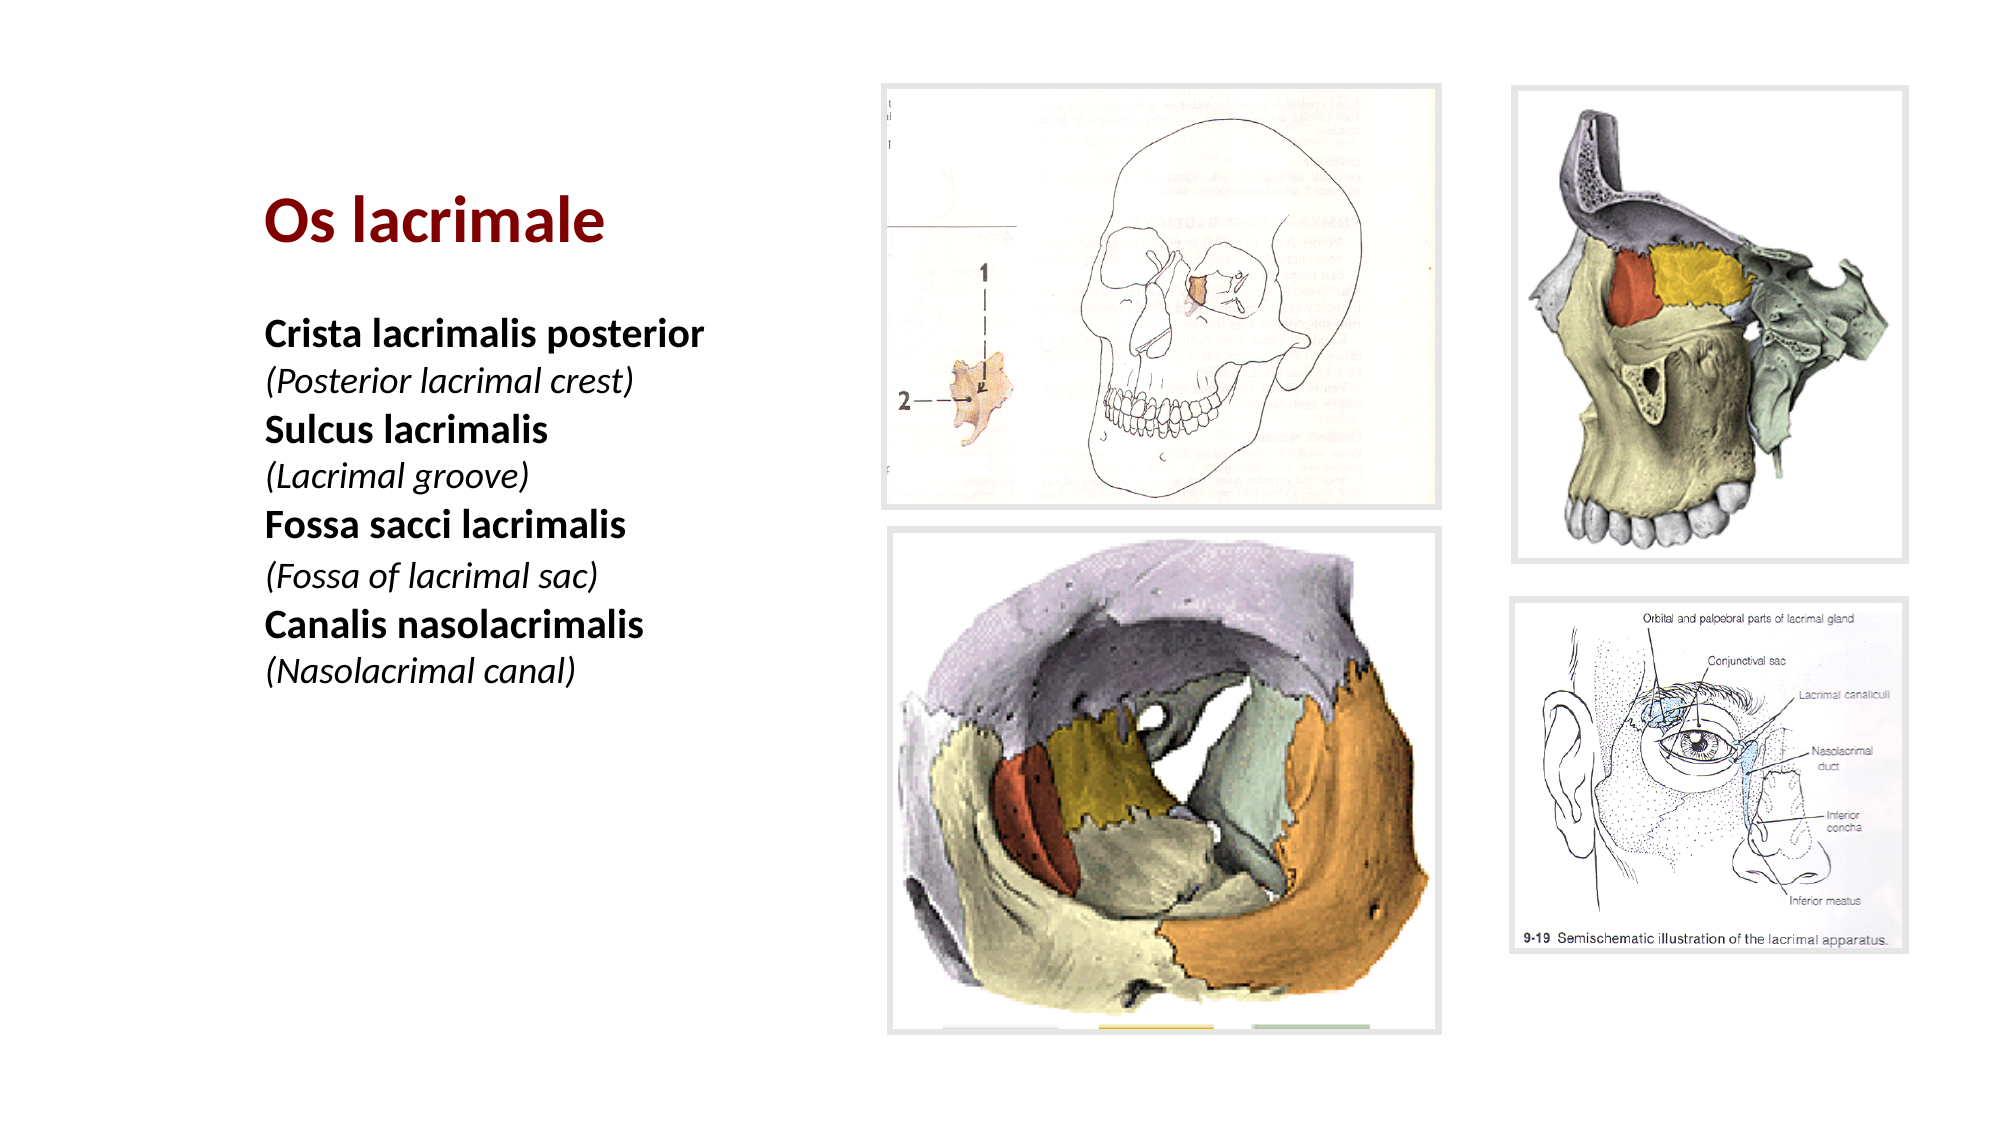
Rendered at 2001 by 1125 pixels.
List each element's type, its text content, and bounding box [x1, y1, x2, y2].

picture [1517, 91, 1903, 558]
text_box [887, 89, 1436, 505]
picture [892, 532, 1436, 1030]
text_box Os lacrimale Crista lacrimalis posterior (Posterior lacrimal crest) Sulcus lacrimalis (Lacrimal groove) Fossa sacci lacrimalis (Fossa of lacrimal sac) Canalis nasolacrimalis (Nasolacrimal canal) [250, 168, 721, 739]
picture [1514, 602, 1903, 949]
